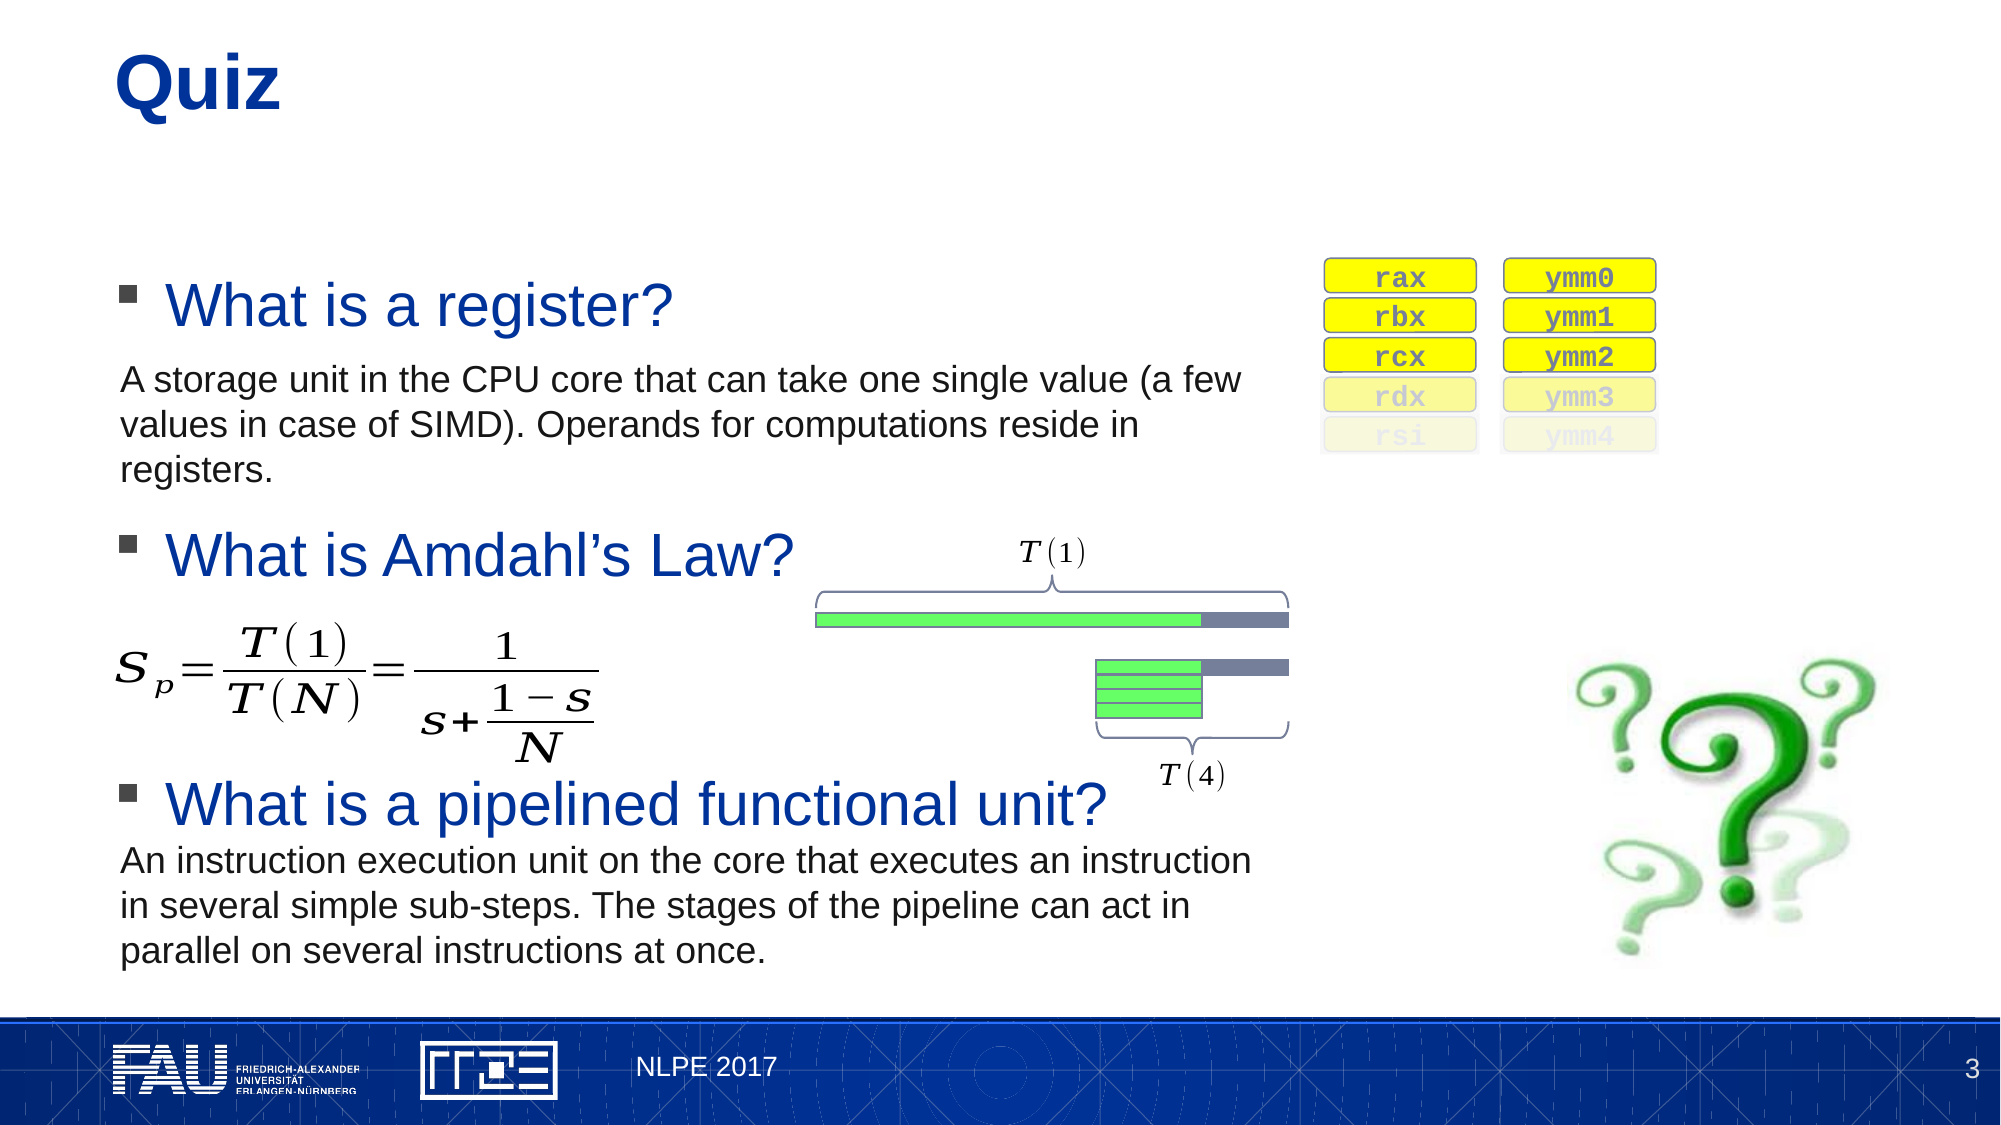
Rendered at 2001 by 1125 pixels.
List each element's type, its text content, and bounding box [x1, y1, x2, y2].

text_box A storage unit in the CPU core that can take one single value (a few values in case of SIMD). Operands for computations reside in registers. [105, 348, 1289, 498]
text_box An instruction execution unit on the core that executes an instruction in several simple sub-steps. The stages of the pipeline can act in parallel on several instructions at once. [105, 828, 1289, 979]
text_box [815, 534, 1289, 794]
footer NLPE 2017 [620, 1041, 1842, 1095]
title Quiz [113, 31, 1887, 229]
picture [1567, 631, 1890, 970]
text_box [1319, 258, 1660, 455]
list What is a register? What is Amdahl’s Law? What is a pipelined functional unit? [114, 258, 1886, 990]
